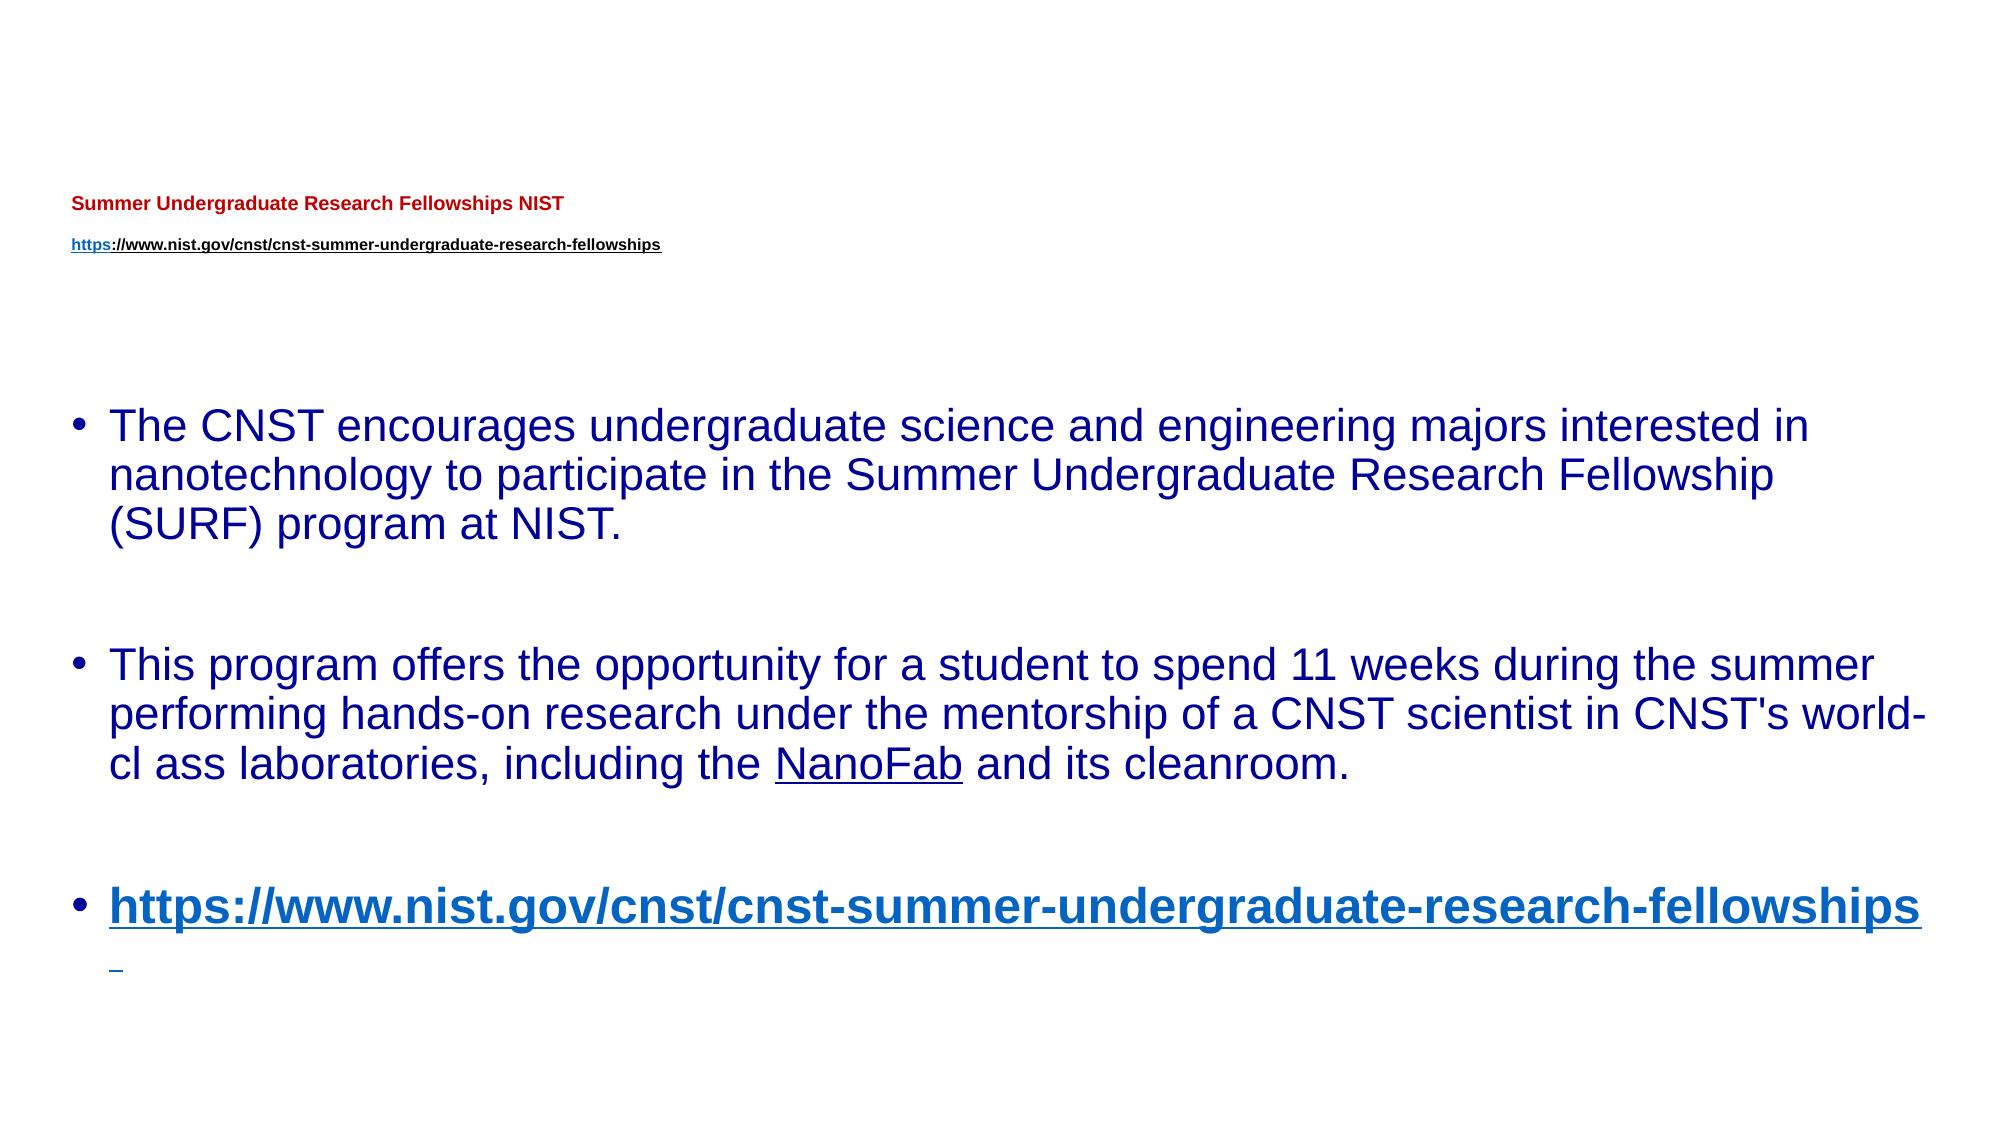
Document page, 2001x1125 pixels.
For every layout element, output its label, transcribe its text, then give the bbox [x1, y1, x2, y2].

title Summer Undergraduate Research Fellowships NIST https://www.nist.gov/cnst/cnst-summer-undergraduate-research-fellowships [56, 116, 2000, 326]
list The CNST encourages undergraduate science and engineering majors interested in nanotechnology to participate in the Summer Undergraduate Research Fellowship (SURF) program at NIST. This program offers the opportunity for a student to spend 11 weeks during the summer performing hands-on research under the mentorship of a CNST scientist in CNST's world-cl ass laboratories, including the NanoFab and its cleanroom. https://www.nist.gov/cnst/cnst-summer-undergraduate-research-fellowships [56, 394, 1947, 1125]
